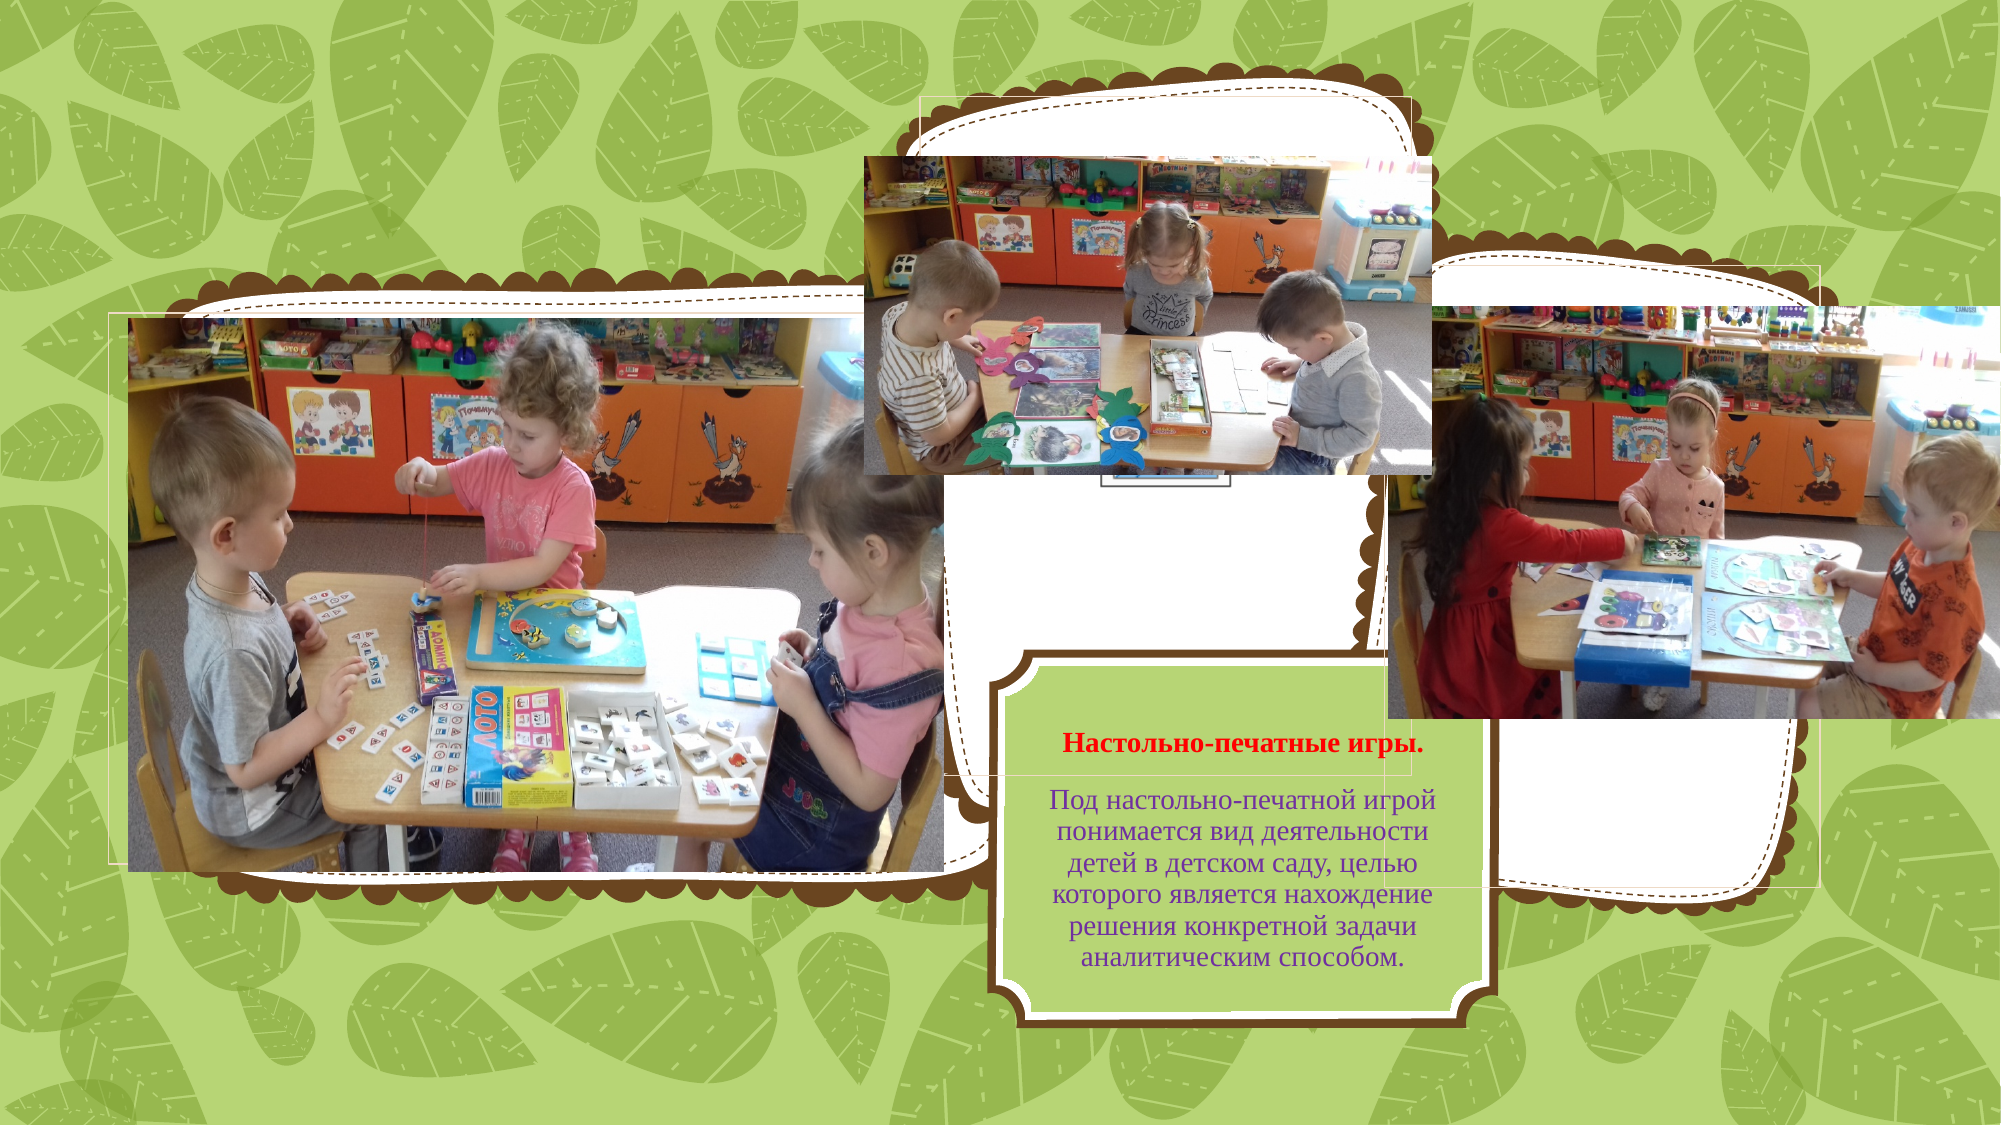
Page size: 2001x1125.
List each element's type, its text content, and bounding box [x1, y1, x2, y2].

list Настольно-печатные игры. Под настольно-печатной игрой понимается вид деятельности детей в детском саду, целью которого является нахождение решения конкретной задачи аналитическим способом. [1030, 775, 1456, 1008]
picture [109, 97, 2000, 887]
